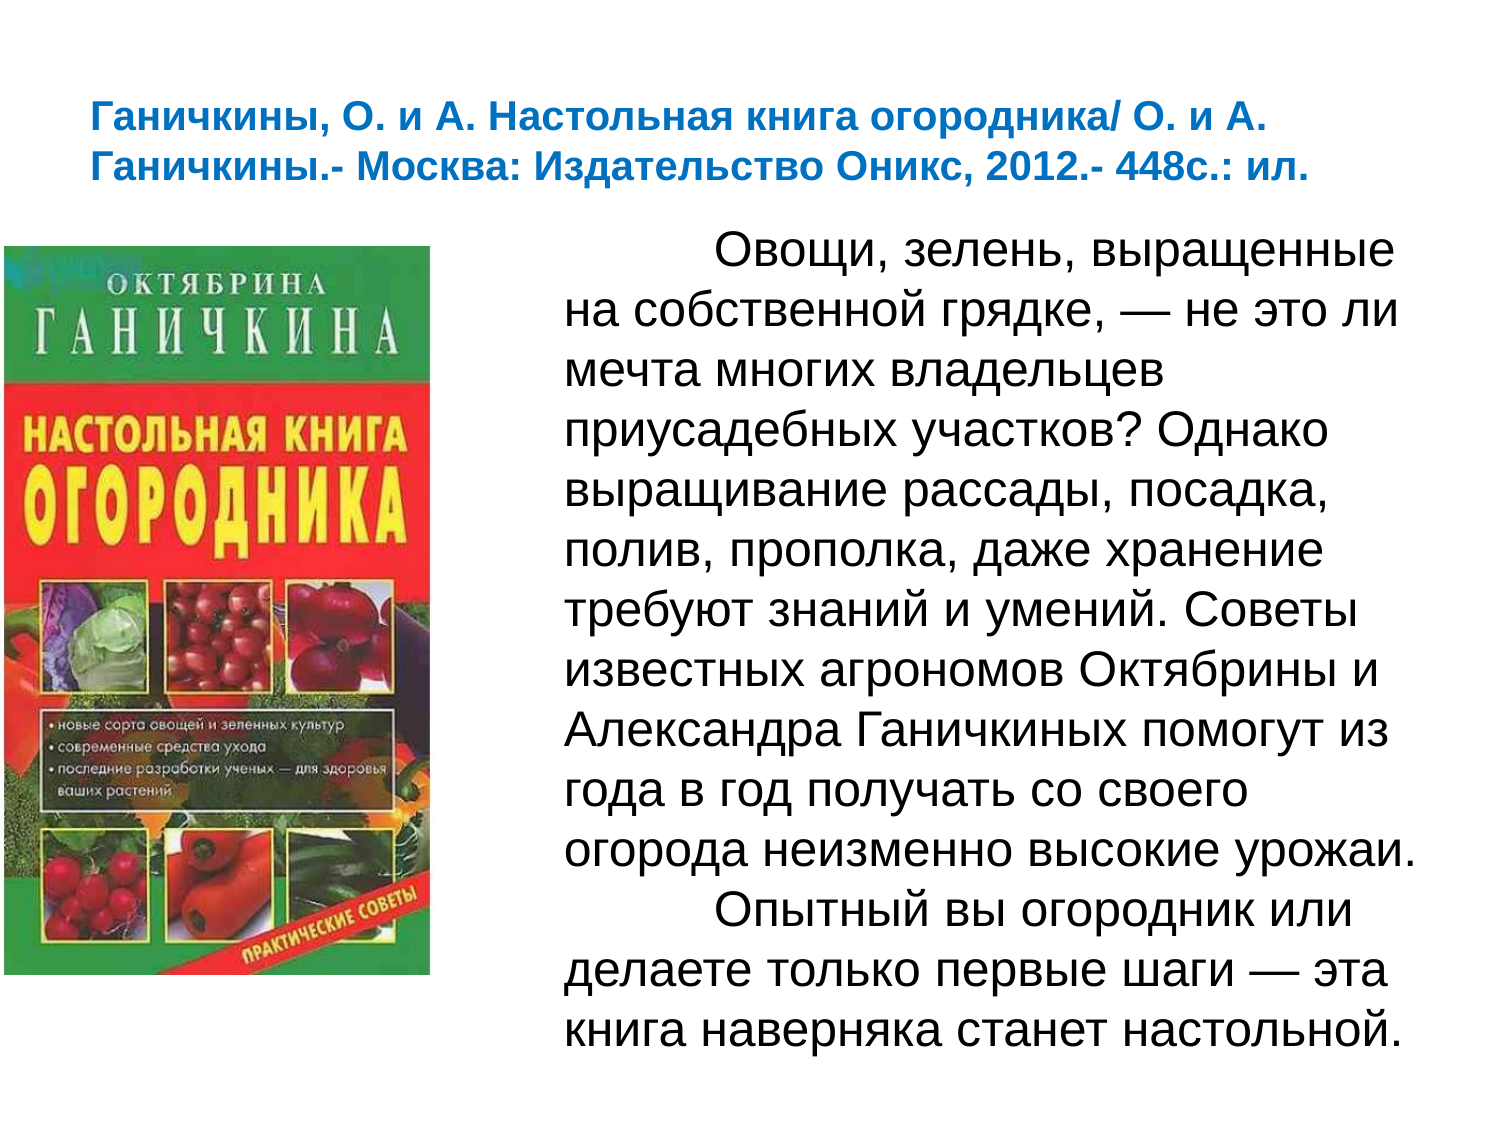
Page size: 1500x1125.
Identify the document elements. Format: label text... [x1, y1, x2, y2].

text_box Овощи, зелень, выращенные на собственной грядке, — не это ли мечта многих владельцев приусадебных участков? Однако выращивание рассады, посадка, полив, прополка, даже хранение требуют знаний и умений. Советы известных агрономов Октябрины и Александра Ганичкиных помогут из года в год получать со своего огорода неизменно высокие урожаи. Опытный вы огородник или делаете только первые шаги — эта книга наверняка станет настольной. [549, 209, 1462, 1064]
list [0, 245, 563, 975]
title Ганичкины, О. и А. Настольная книга огородника/ О. и А. Ганичкины.- Москва: Издательство Оникс, 2012.- 448с.: ил. [75, 45, 1425, 233]
